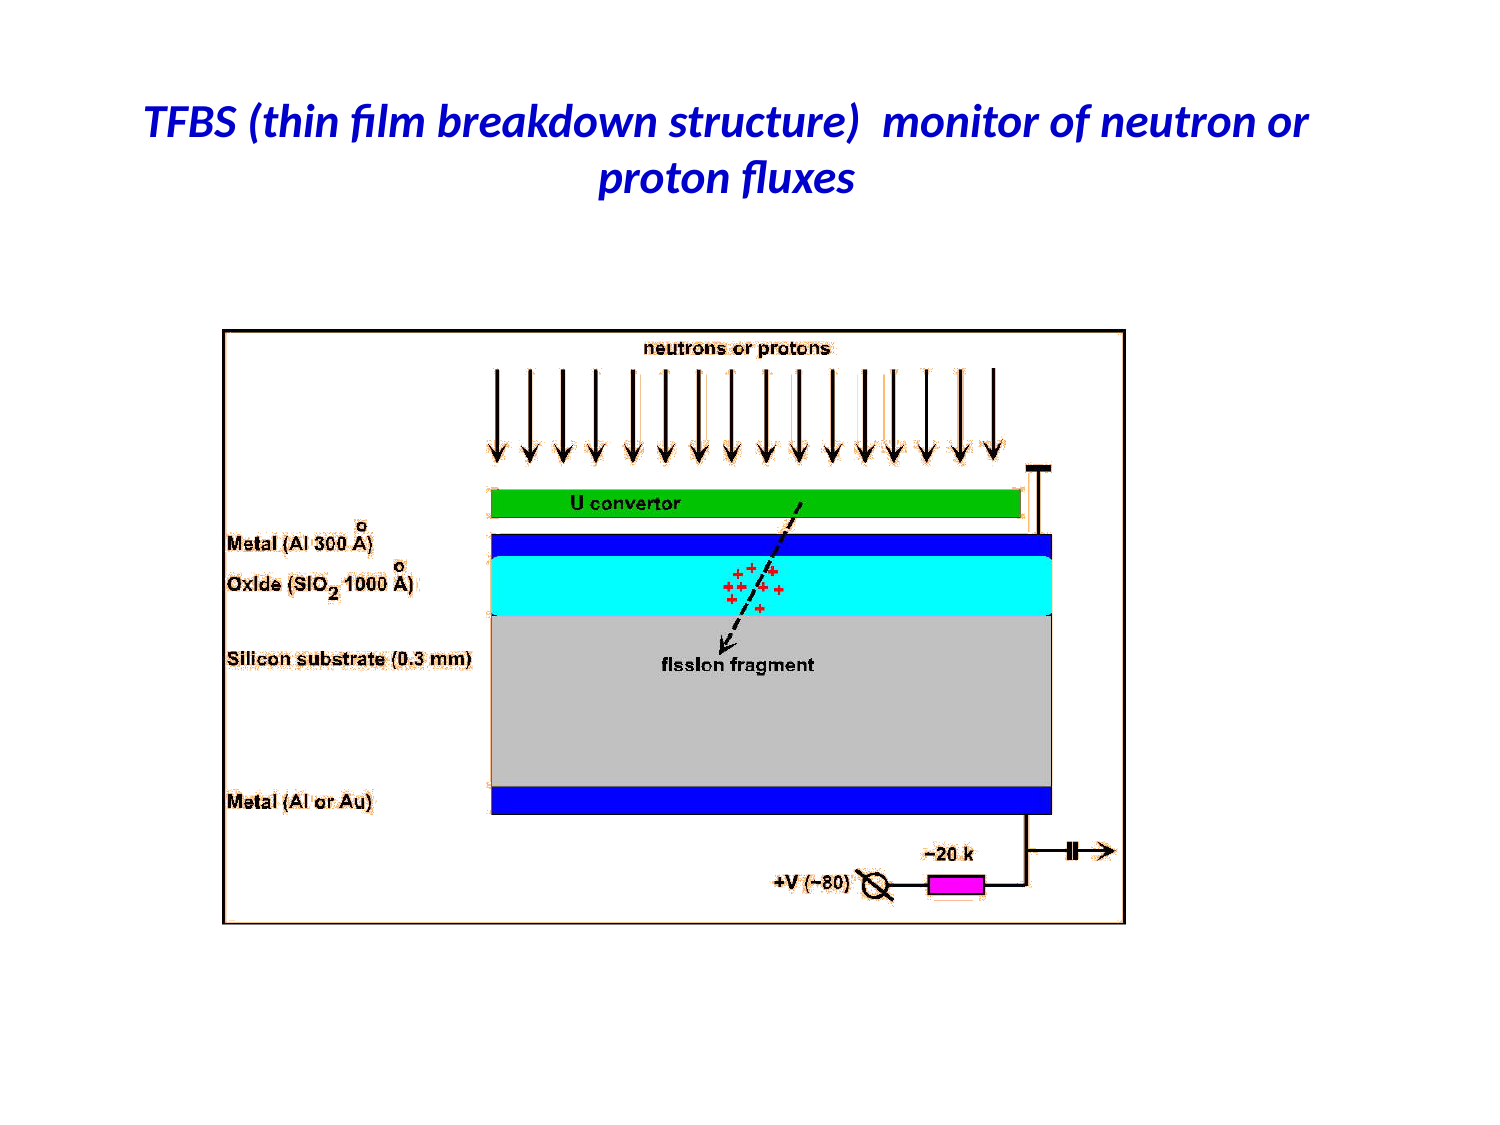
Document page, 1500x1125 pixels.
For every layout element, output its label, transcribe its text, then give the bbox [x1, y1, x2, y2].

title TFBS (thin film breakdown structure) monitor of neutron or proton fluxes [117, 82, 1336, 211]
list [222, 327, 1127, 925]
